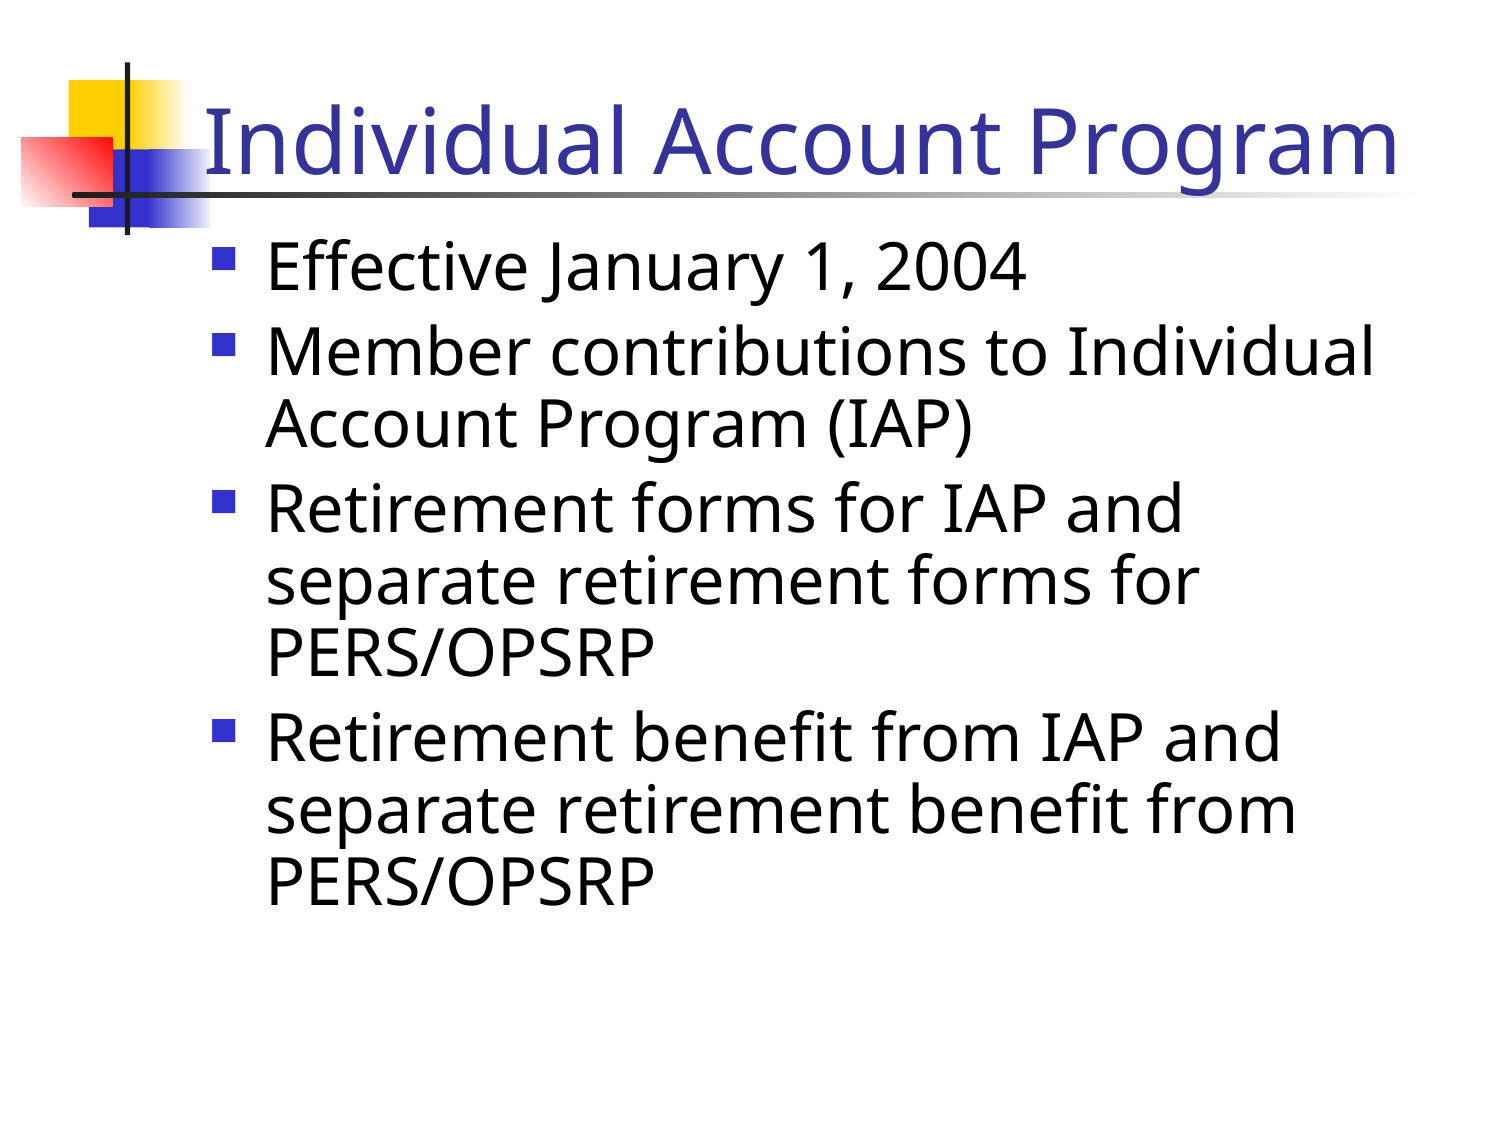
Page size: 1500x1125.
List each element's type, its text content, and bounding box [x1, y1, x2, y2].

title Individual Account Program [188, 63, 1468, 200]
list Effective January 1, 2004 Member contributions to Individual Account Program (IAP) Retirement forms for IAP and separate retirement forms for PERS/OPSRP Retirement benefit from IAP and separate retirement benefit from PERS/OPSRP [193, 224, 1469, 1013]
